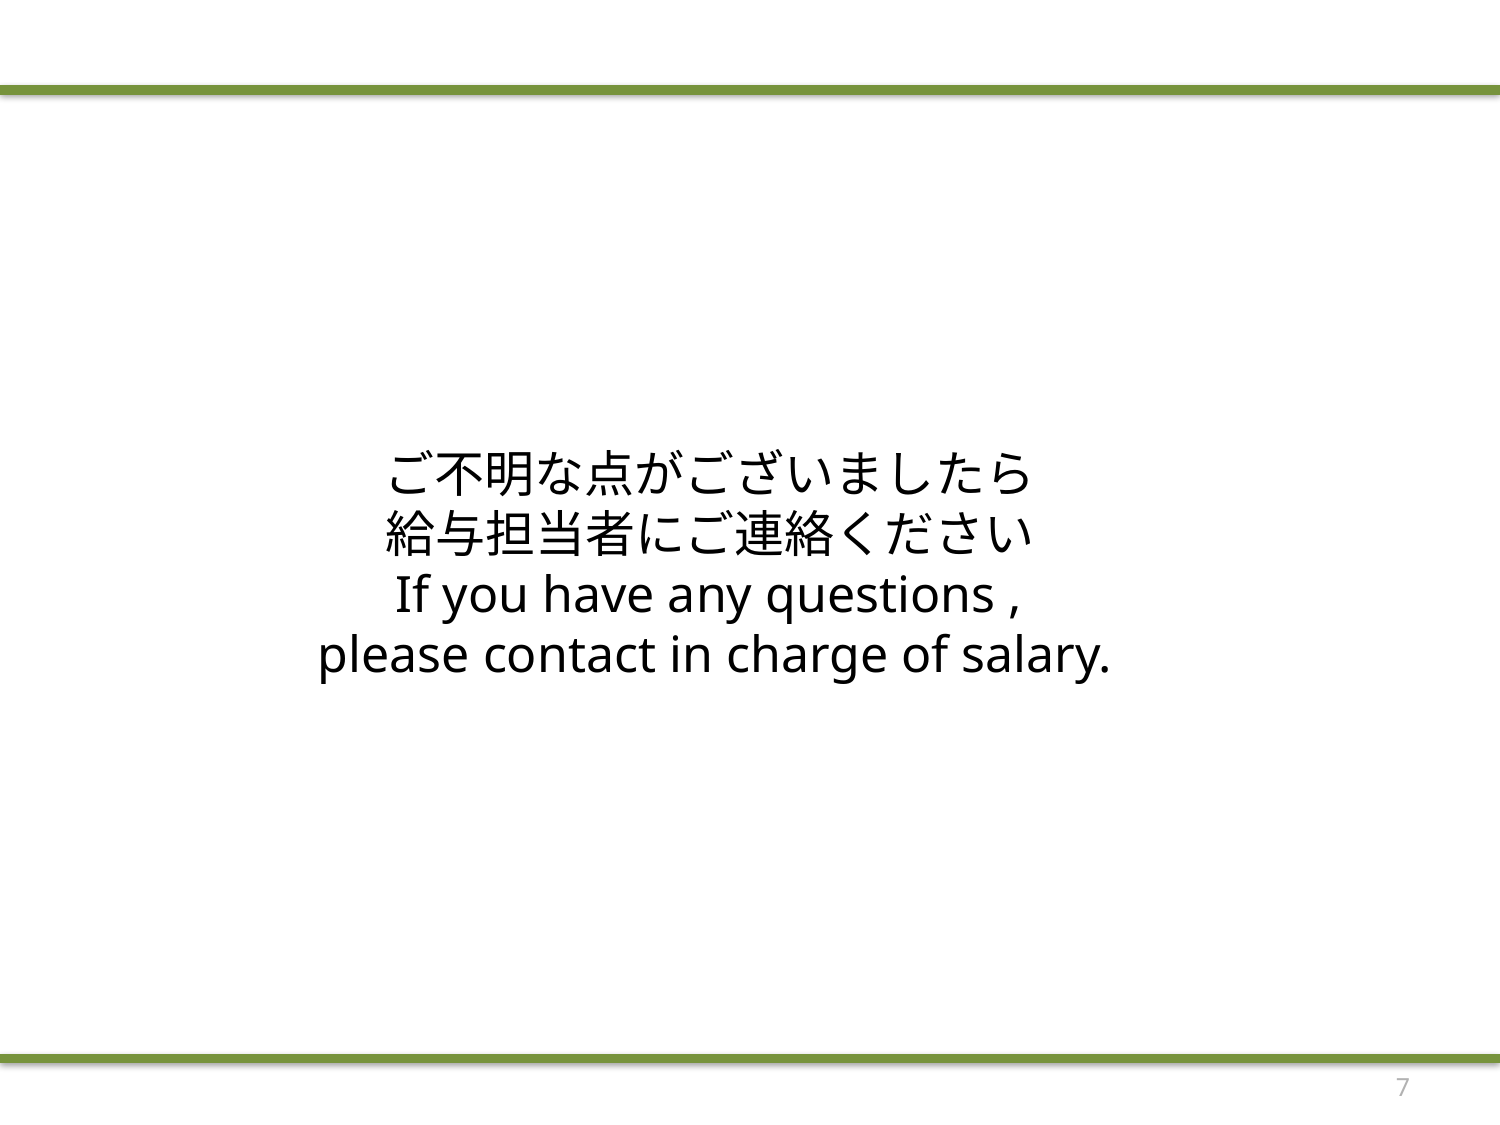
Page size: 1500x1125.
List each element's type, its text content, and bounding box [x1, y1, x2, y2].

slide_number 7 [1074, 1058, 1425, 1119]
text_box ご不明な点がございましたら 給与担当者にご連絡ください If you have any questions , please contact in charge of salary. [41, 278, 1390, 846]
